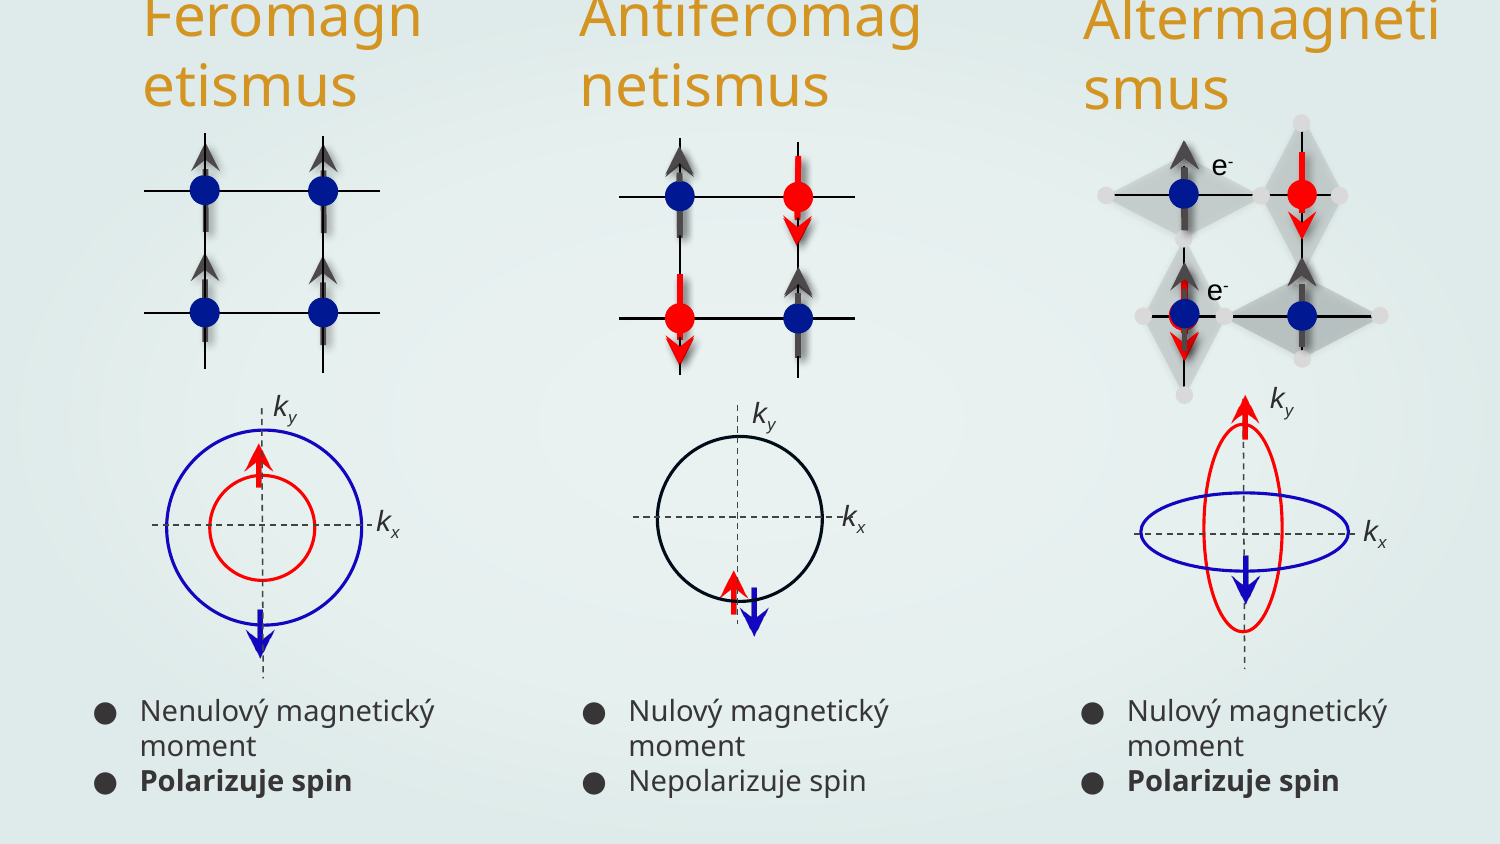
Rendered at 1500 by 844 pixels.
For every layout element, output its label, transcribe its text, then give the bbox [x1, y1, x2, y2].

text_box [143, 132, 381, 373]
text_box [269, 534, 362, 623]
text_box ky [258, 381, 312, 435]
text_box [664, 145, 814, 365]
text_box kx [361, 495, 415, 550]
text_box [618, 138, 856, 379]
text_box [741, 442, 825, 515]
text_box Nenulový magnetický moment Polarizuje spin [77, 677, 453, 822]
text_box [164, 534, 256, 620]
text_box Nulový magnetický moment Nepolarizuje spin [566, 677, 942, 822]
text_box [741, 524, 825, 590]
text_box kx [827, 490, 881, 545]
text_box ky [737, 386, 791, 442]
text_box [655, 434, 732, 515]
text_box [655, 524, 732, 593]
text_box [1064, 113, 1441, 822]
text_box [164, 436, 256, 524]
text_box Altermagnetismus [1047, 68, 1461, 136]
text_box [269, 435, 361, 524]
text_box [1168, 139, 1253, 351]
list Feromagnetismus [107, 66, 453, 134]
text_box Antiferomagnetismus [543, 66, 957, 134]
picture [0, 0, 1500, 844]
